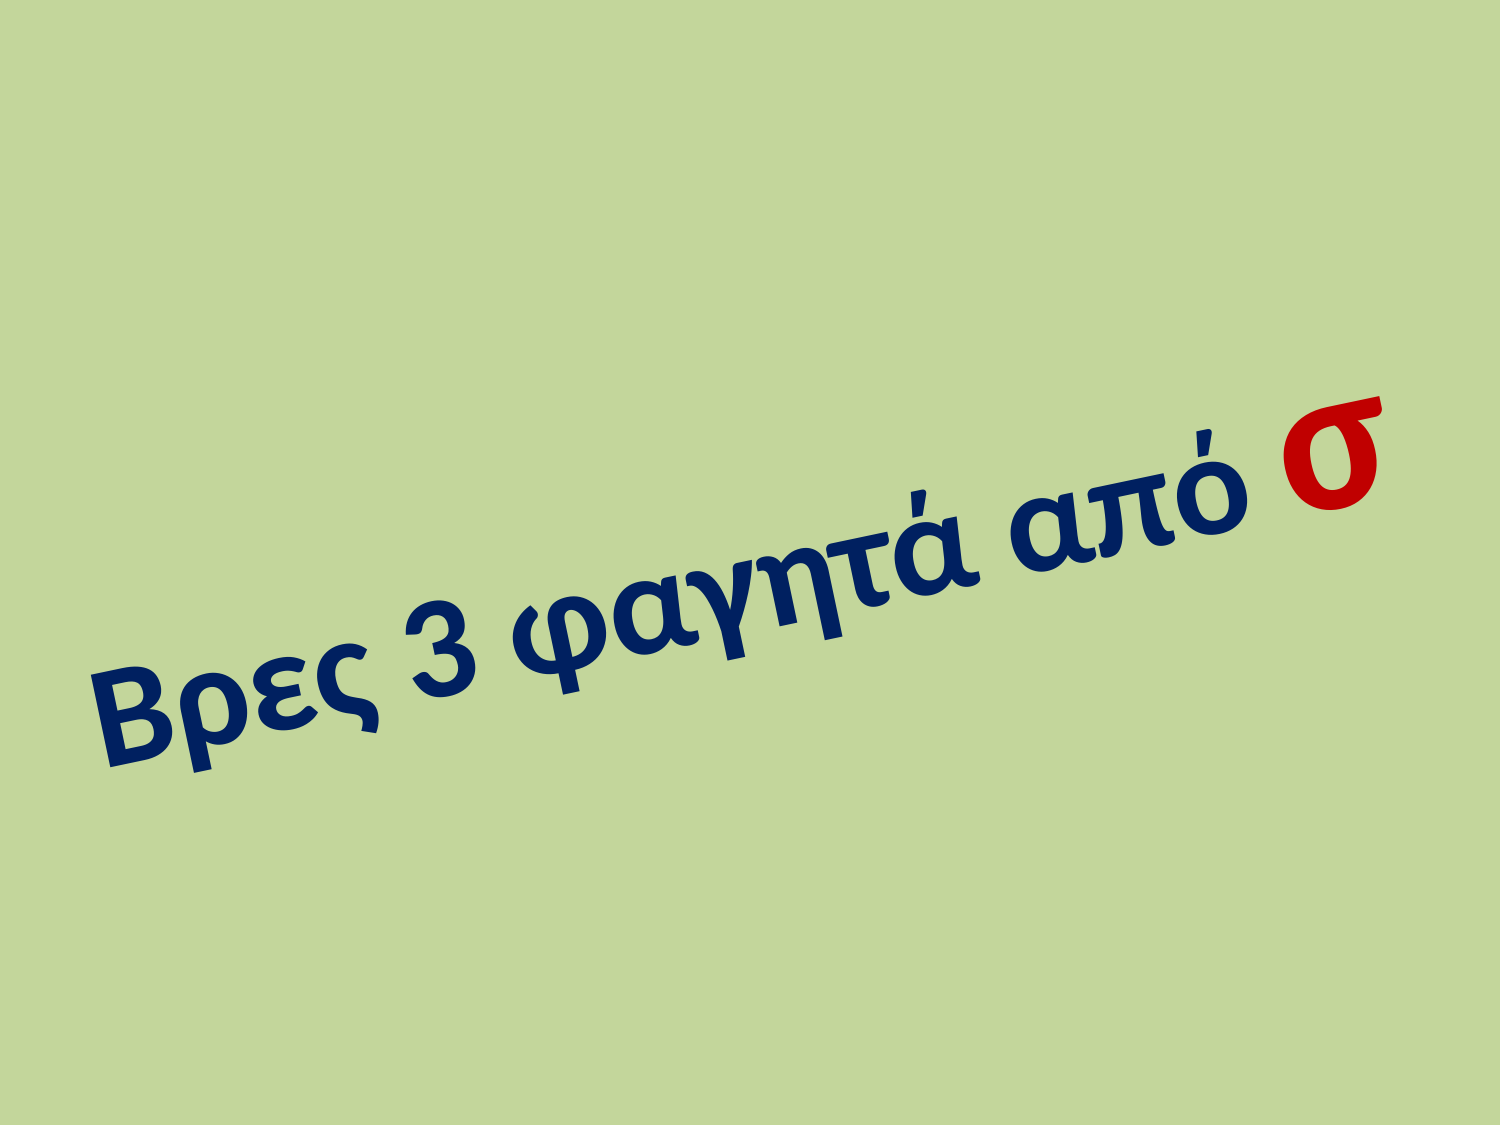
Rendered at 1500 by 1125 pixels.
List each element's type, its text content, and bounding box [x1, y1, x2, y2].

text_box Βρες 3 φαγητά από σ [43, 281, 1426, 821]
